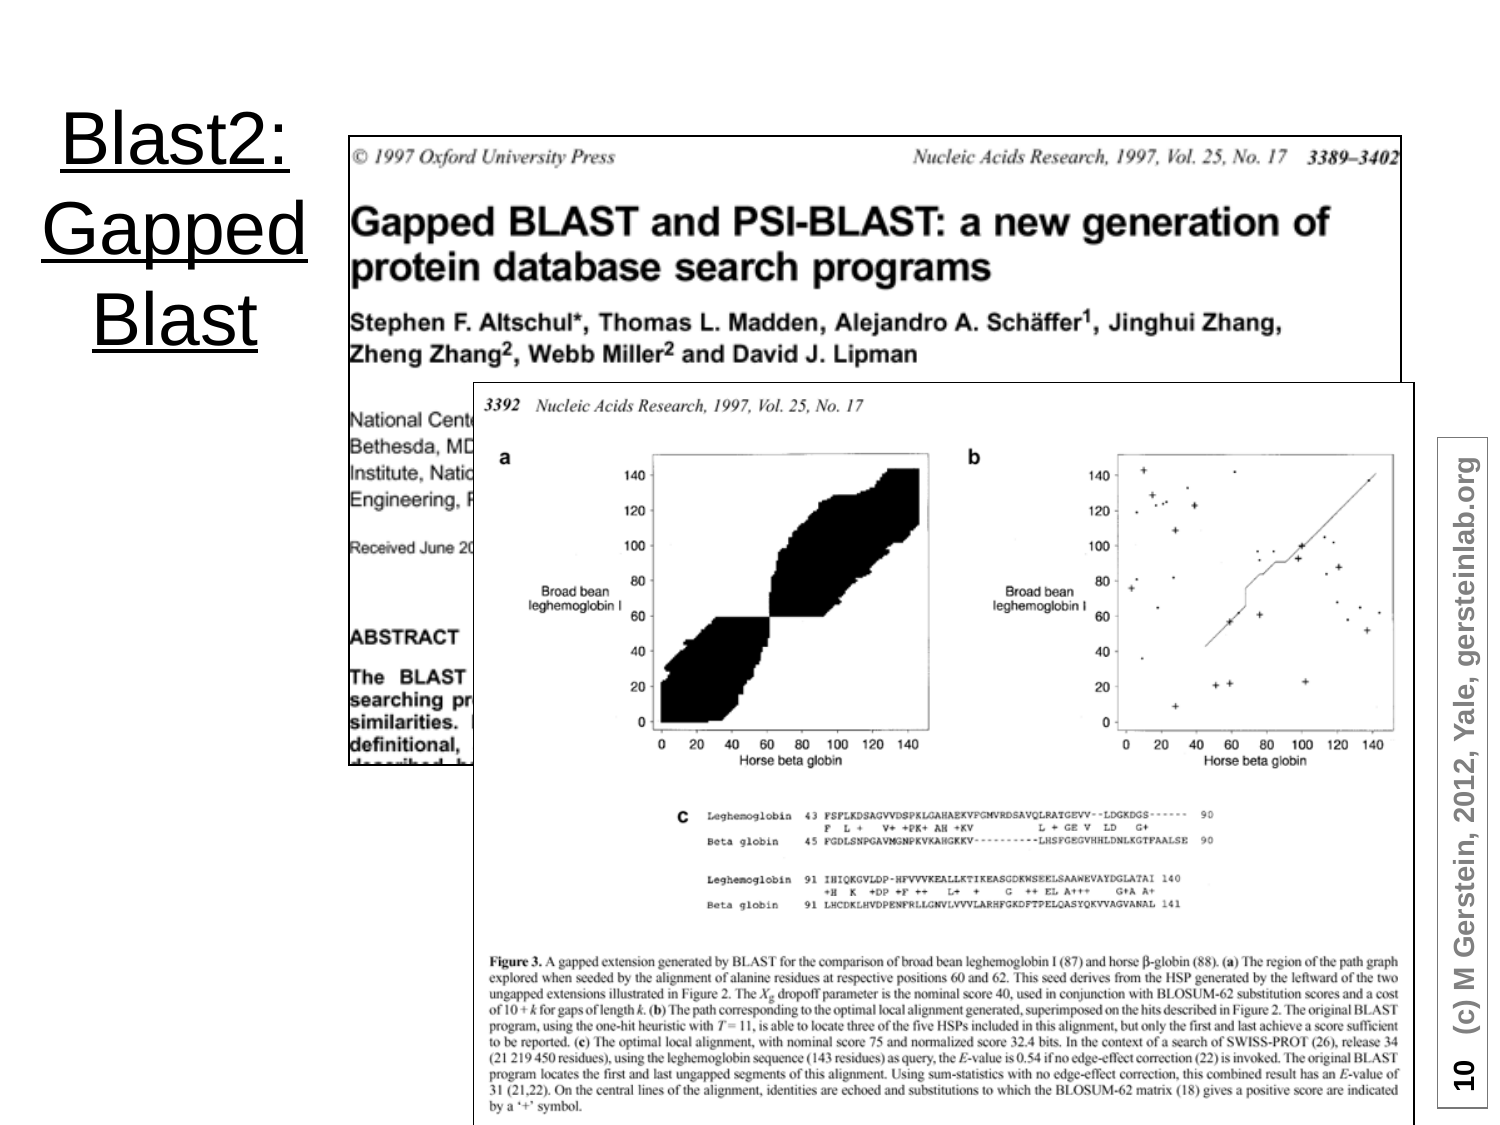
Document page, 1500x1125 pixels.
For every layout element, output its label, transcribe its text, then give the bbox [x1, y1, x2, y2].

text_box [474, 383, 1413, 1125]
title Blast2: Gapped Blast [24, 50, 325, 400]
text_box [349, 137, 1401, 764]
